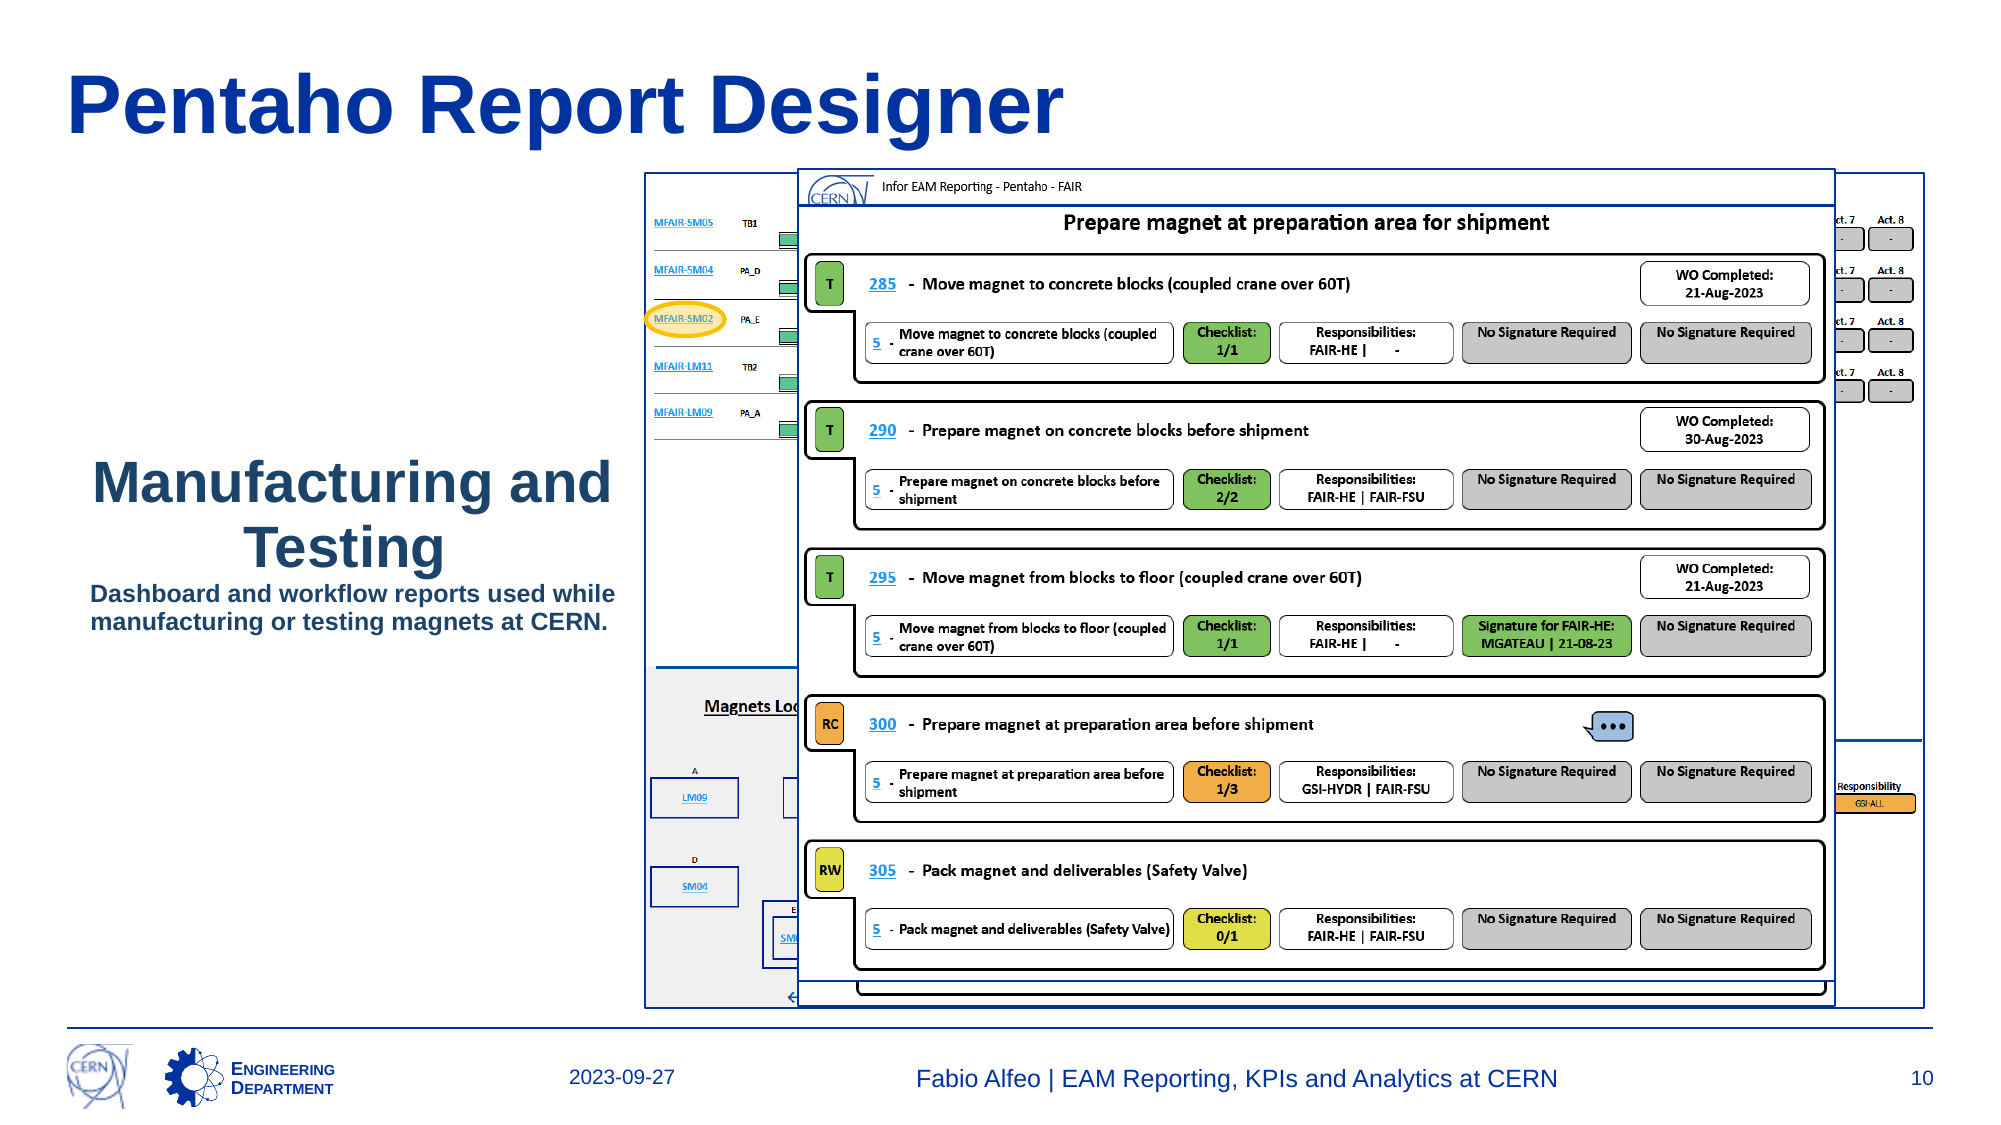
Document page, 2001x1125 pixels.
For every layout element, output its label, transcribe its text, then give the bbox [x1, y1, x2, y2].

title Pentaho Report Designer [66, 61, 1154, 237]
footer Fabio Alfeo | EAM Reporting, KPIs and Analytics at CERN [698, 1047, 1777, 1108]
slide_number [539, 1046, 676, 1107]
picture [645, 169, 1923, 1008]
table_header Manufacturing and Testing Dashboard and workflow reports used while manufacturing or testing magnets at CERN. [49, 444, 645, 662]
slide_number 10 [1822, 1047, 1934, 1108]
